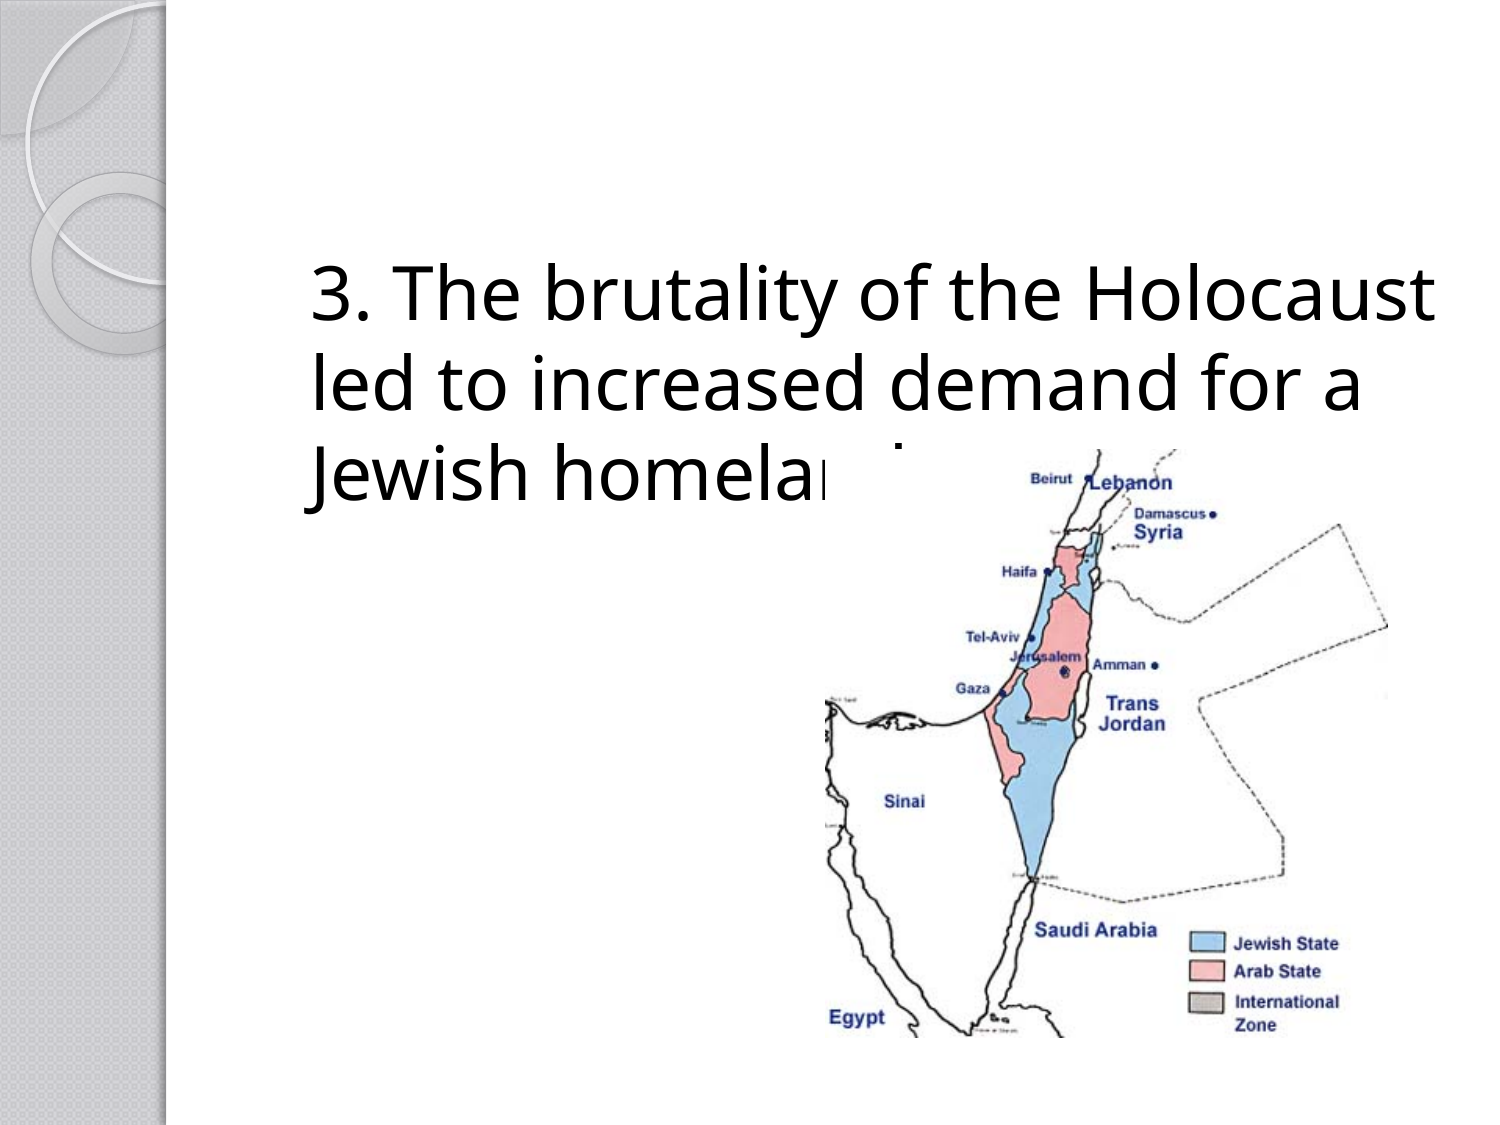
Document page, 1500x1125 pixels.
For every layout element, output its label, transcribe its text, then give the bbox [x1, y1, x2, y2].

list 3. The brutality of the Holocaust led to increased demand for a Jewish homeland. [235, 237, 1466, 1026]
picture [824, 449, 1388, 1038]
